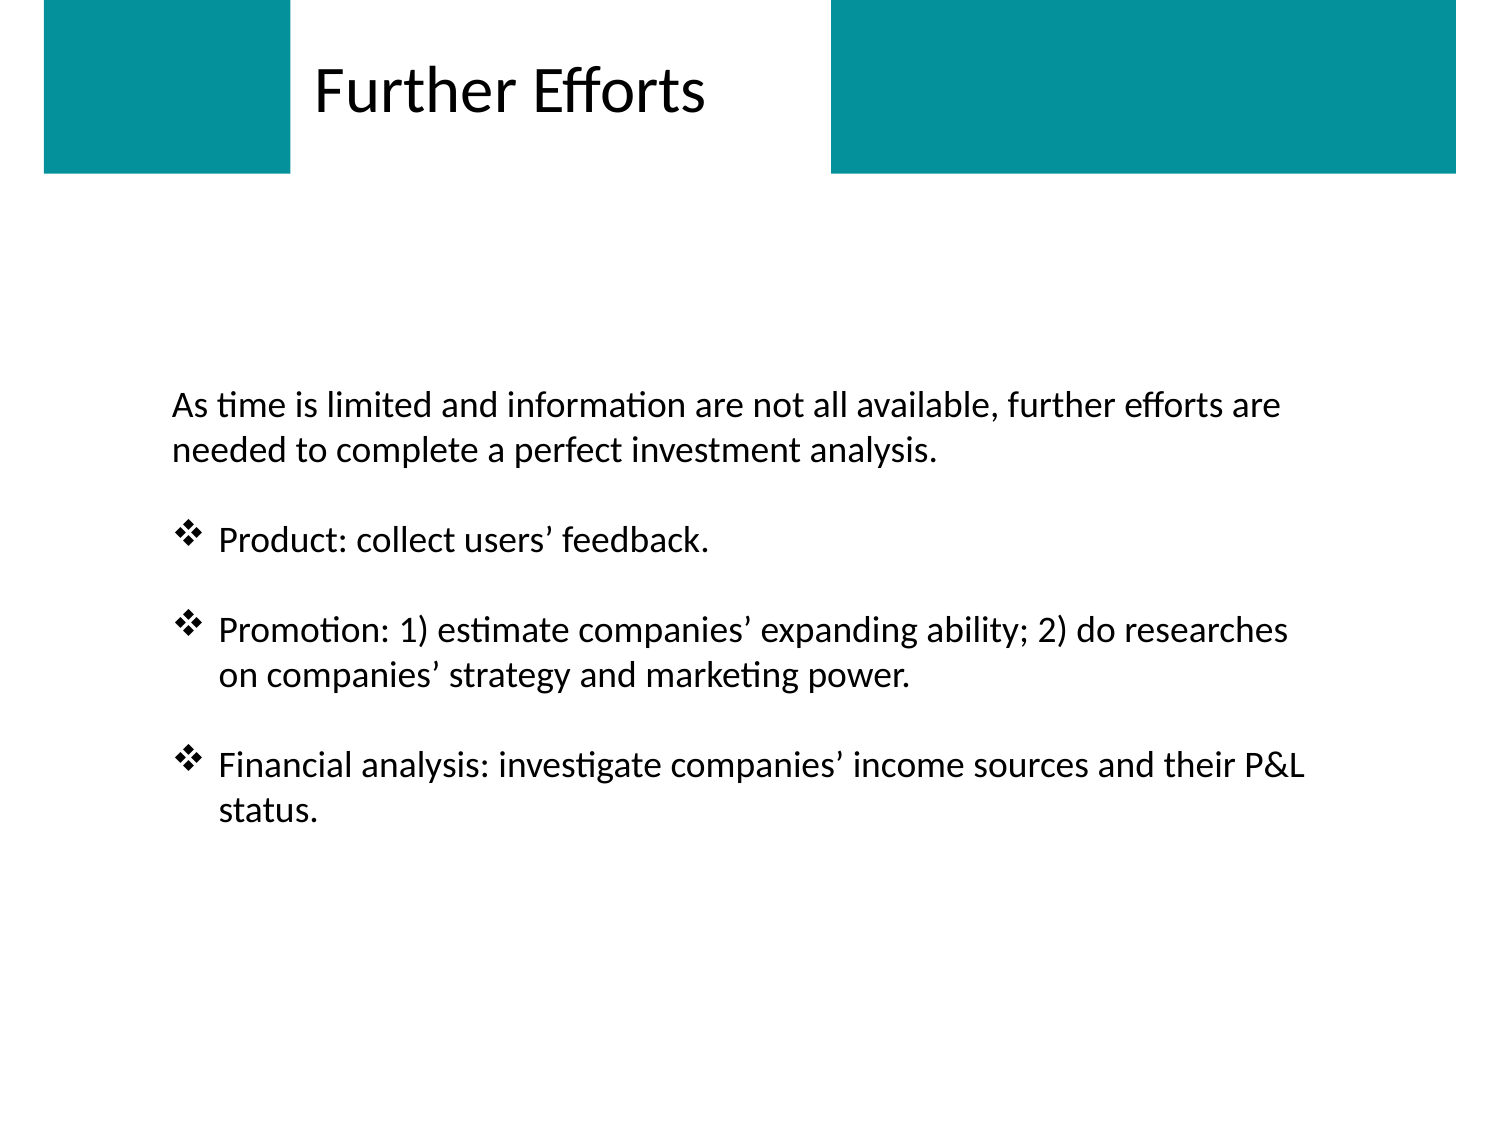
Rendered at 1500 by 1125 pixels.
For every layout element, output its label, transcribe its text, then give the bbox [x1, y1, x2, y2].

text_box [43, 0, 291, 175]
text_box As time is limited and information are not all available, further efforts are needed to complete a perfect investment analysis. Product: collect users’ feedback. Promotion: 1) estimate companies’ expanding ability; 2) do researches on companies’ strategy and marketing power. Financial analysis: investigate companies’ income sources and their P&L status. [157, 372, 1343, 838]
text_box Further Efforts [291, 38, 830, 134]
text_box [830, 0, 1457, 175]
